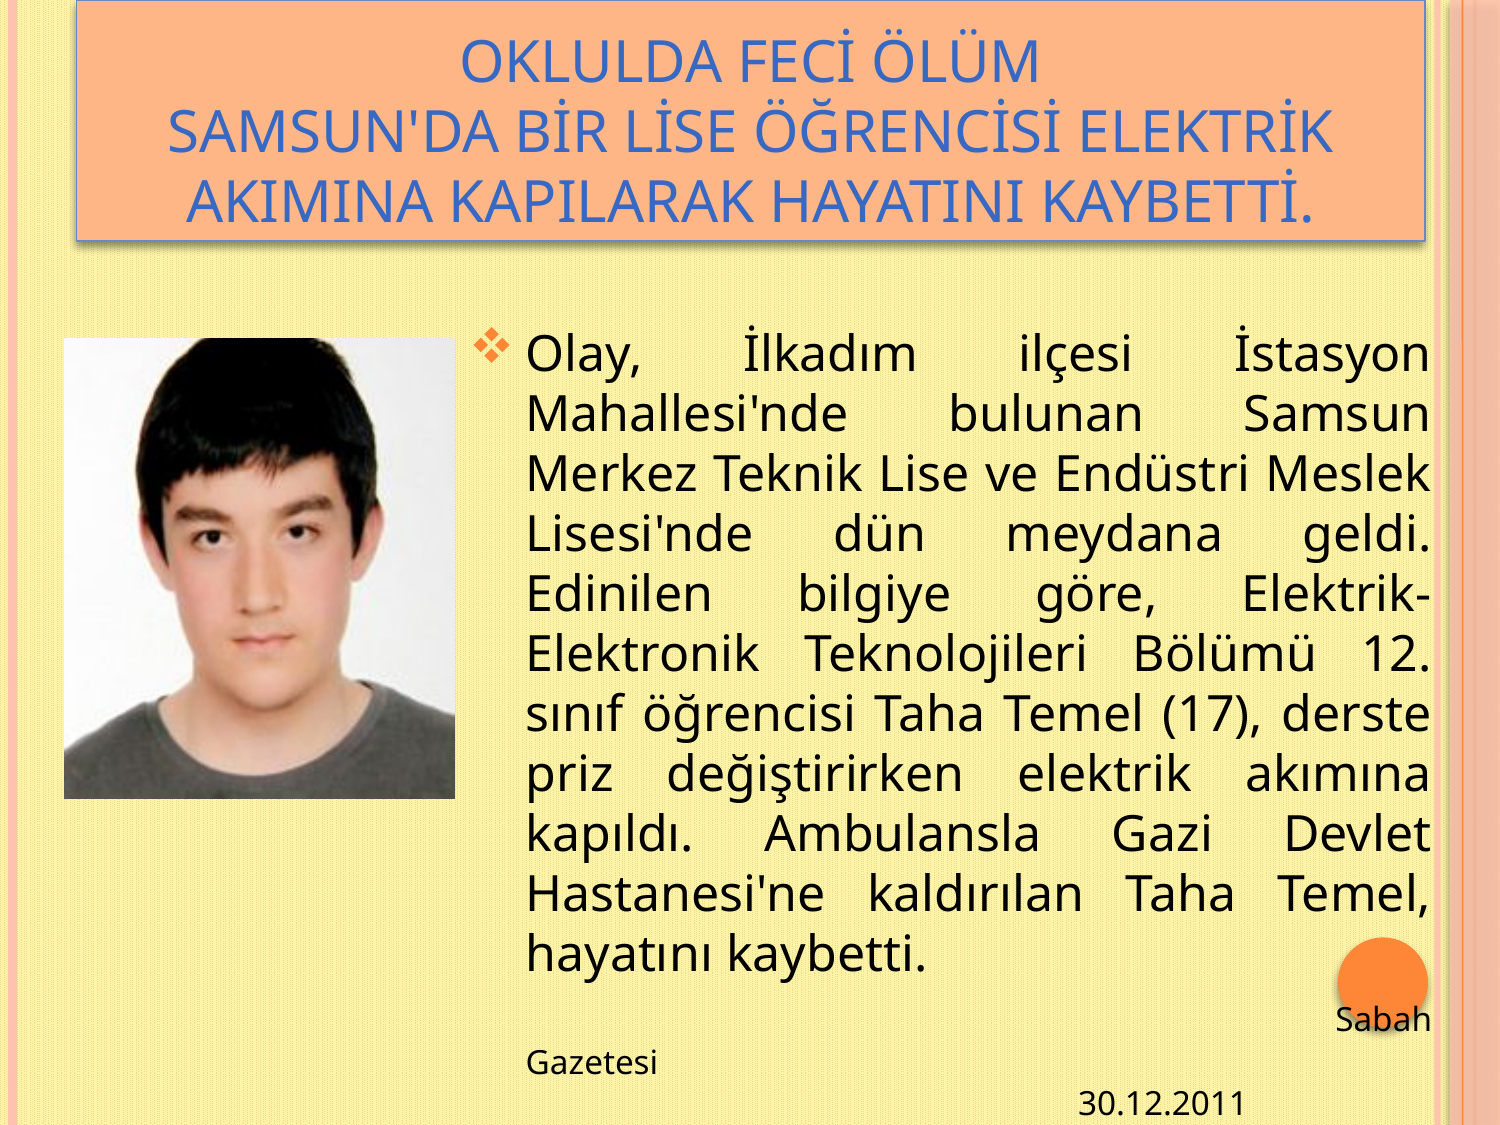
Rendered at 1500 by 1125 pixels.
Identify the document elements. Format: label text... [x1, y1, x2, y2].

text_box Olay, İlkadım ilçesi İstasyon Mahallesi'nde bulunan Samsun Merkez Teknik Lise ve Endüstri Meslek Lisesi'nde dün meydana geldi. Edinilen bilgiye göre, Elektrik-Elektronik Teknolojileri Bölümü 12. sınıf öğrencisi Taha Temel (17), derste priz değiştirirken elektrik akımına kapıldı. Ambulansla Gazi Devlet Hastanesi'ne kaldırılan Taha Temel, hayatını kaybetti. Sabah Gazetesi 30.12.2011 [454, 314, 1447, 1125]
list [64, 337, 455, 799]
title OKLULDA FECİ ÖLÜM Samsun'da bir lise öğrencisi elektrik akımına kapılarak hayatını kaybetti. [76, 0, 1426, 242]
